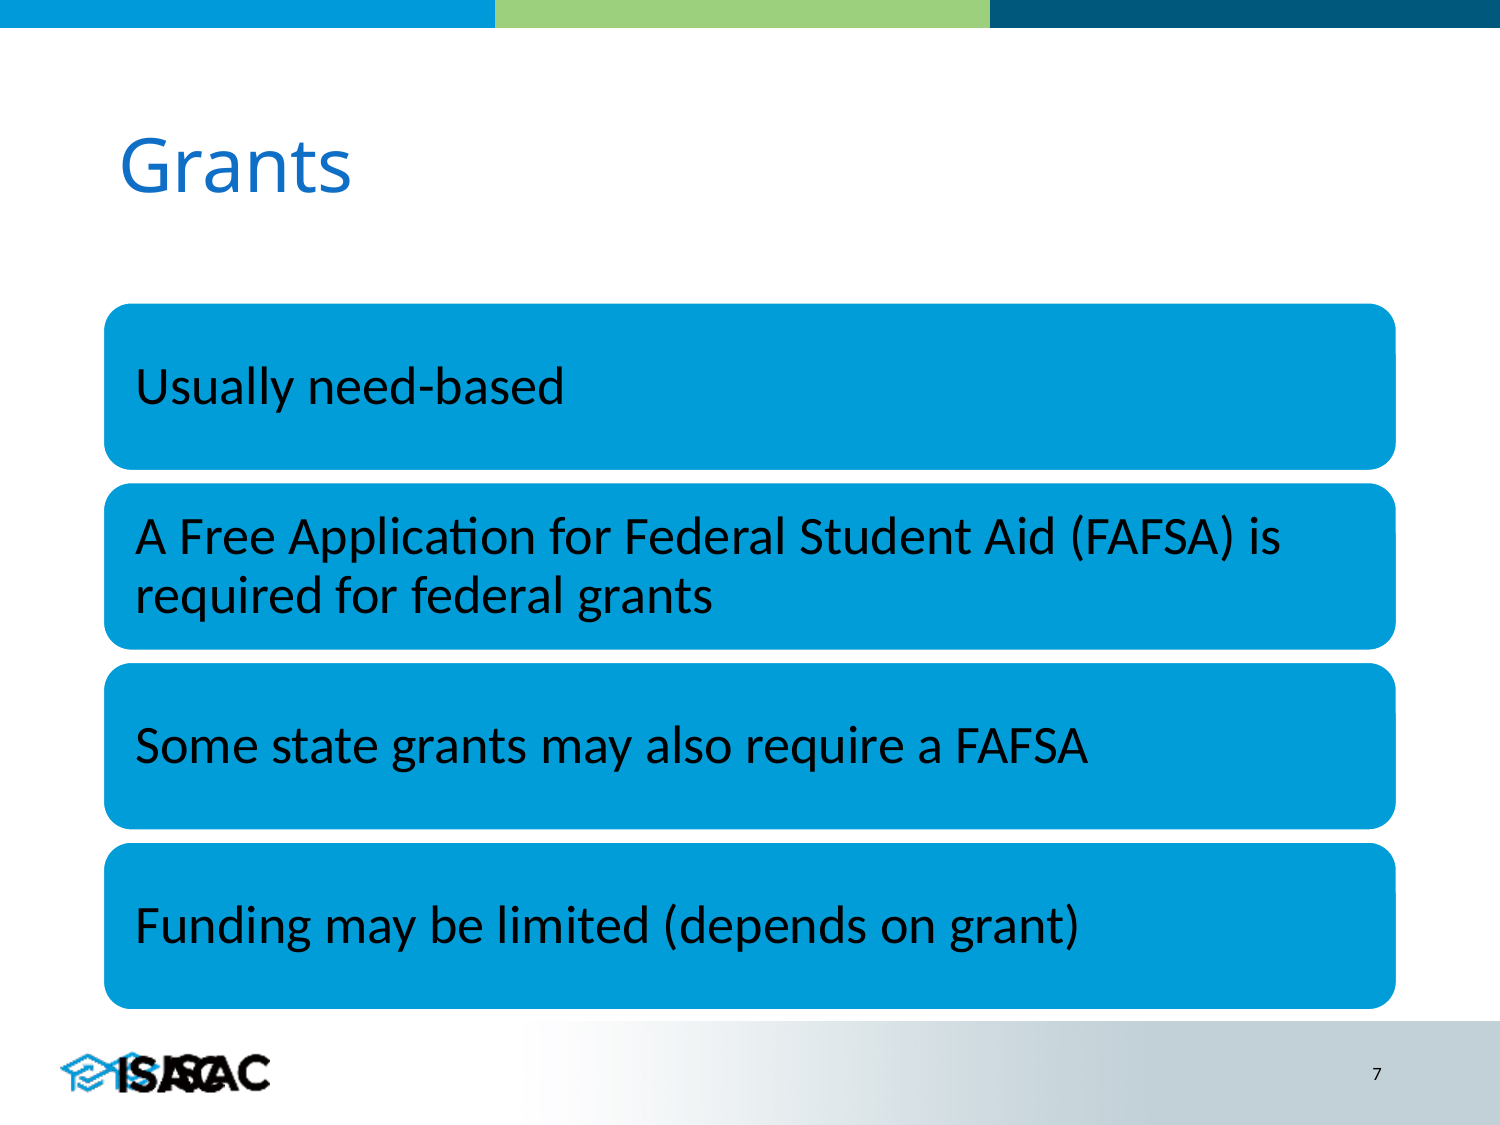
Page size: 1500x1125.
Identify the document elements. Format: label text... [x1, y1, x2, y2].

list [103, 299, 1397, 1014]
picture [0, 0, 1500, 1125]
title Grants [103, 59, 1397, 278]
slide_number 7 [1059, 1042, 1397, 1103]
